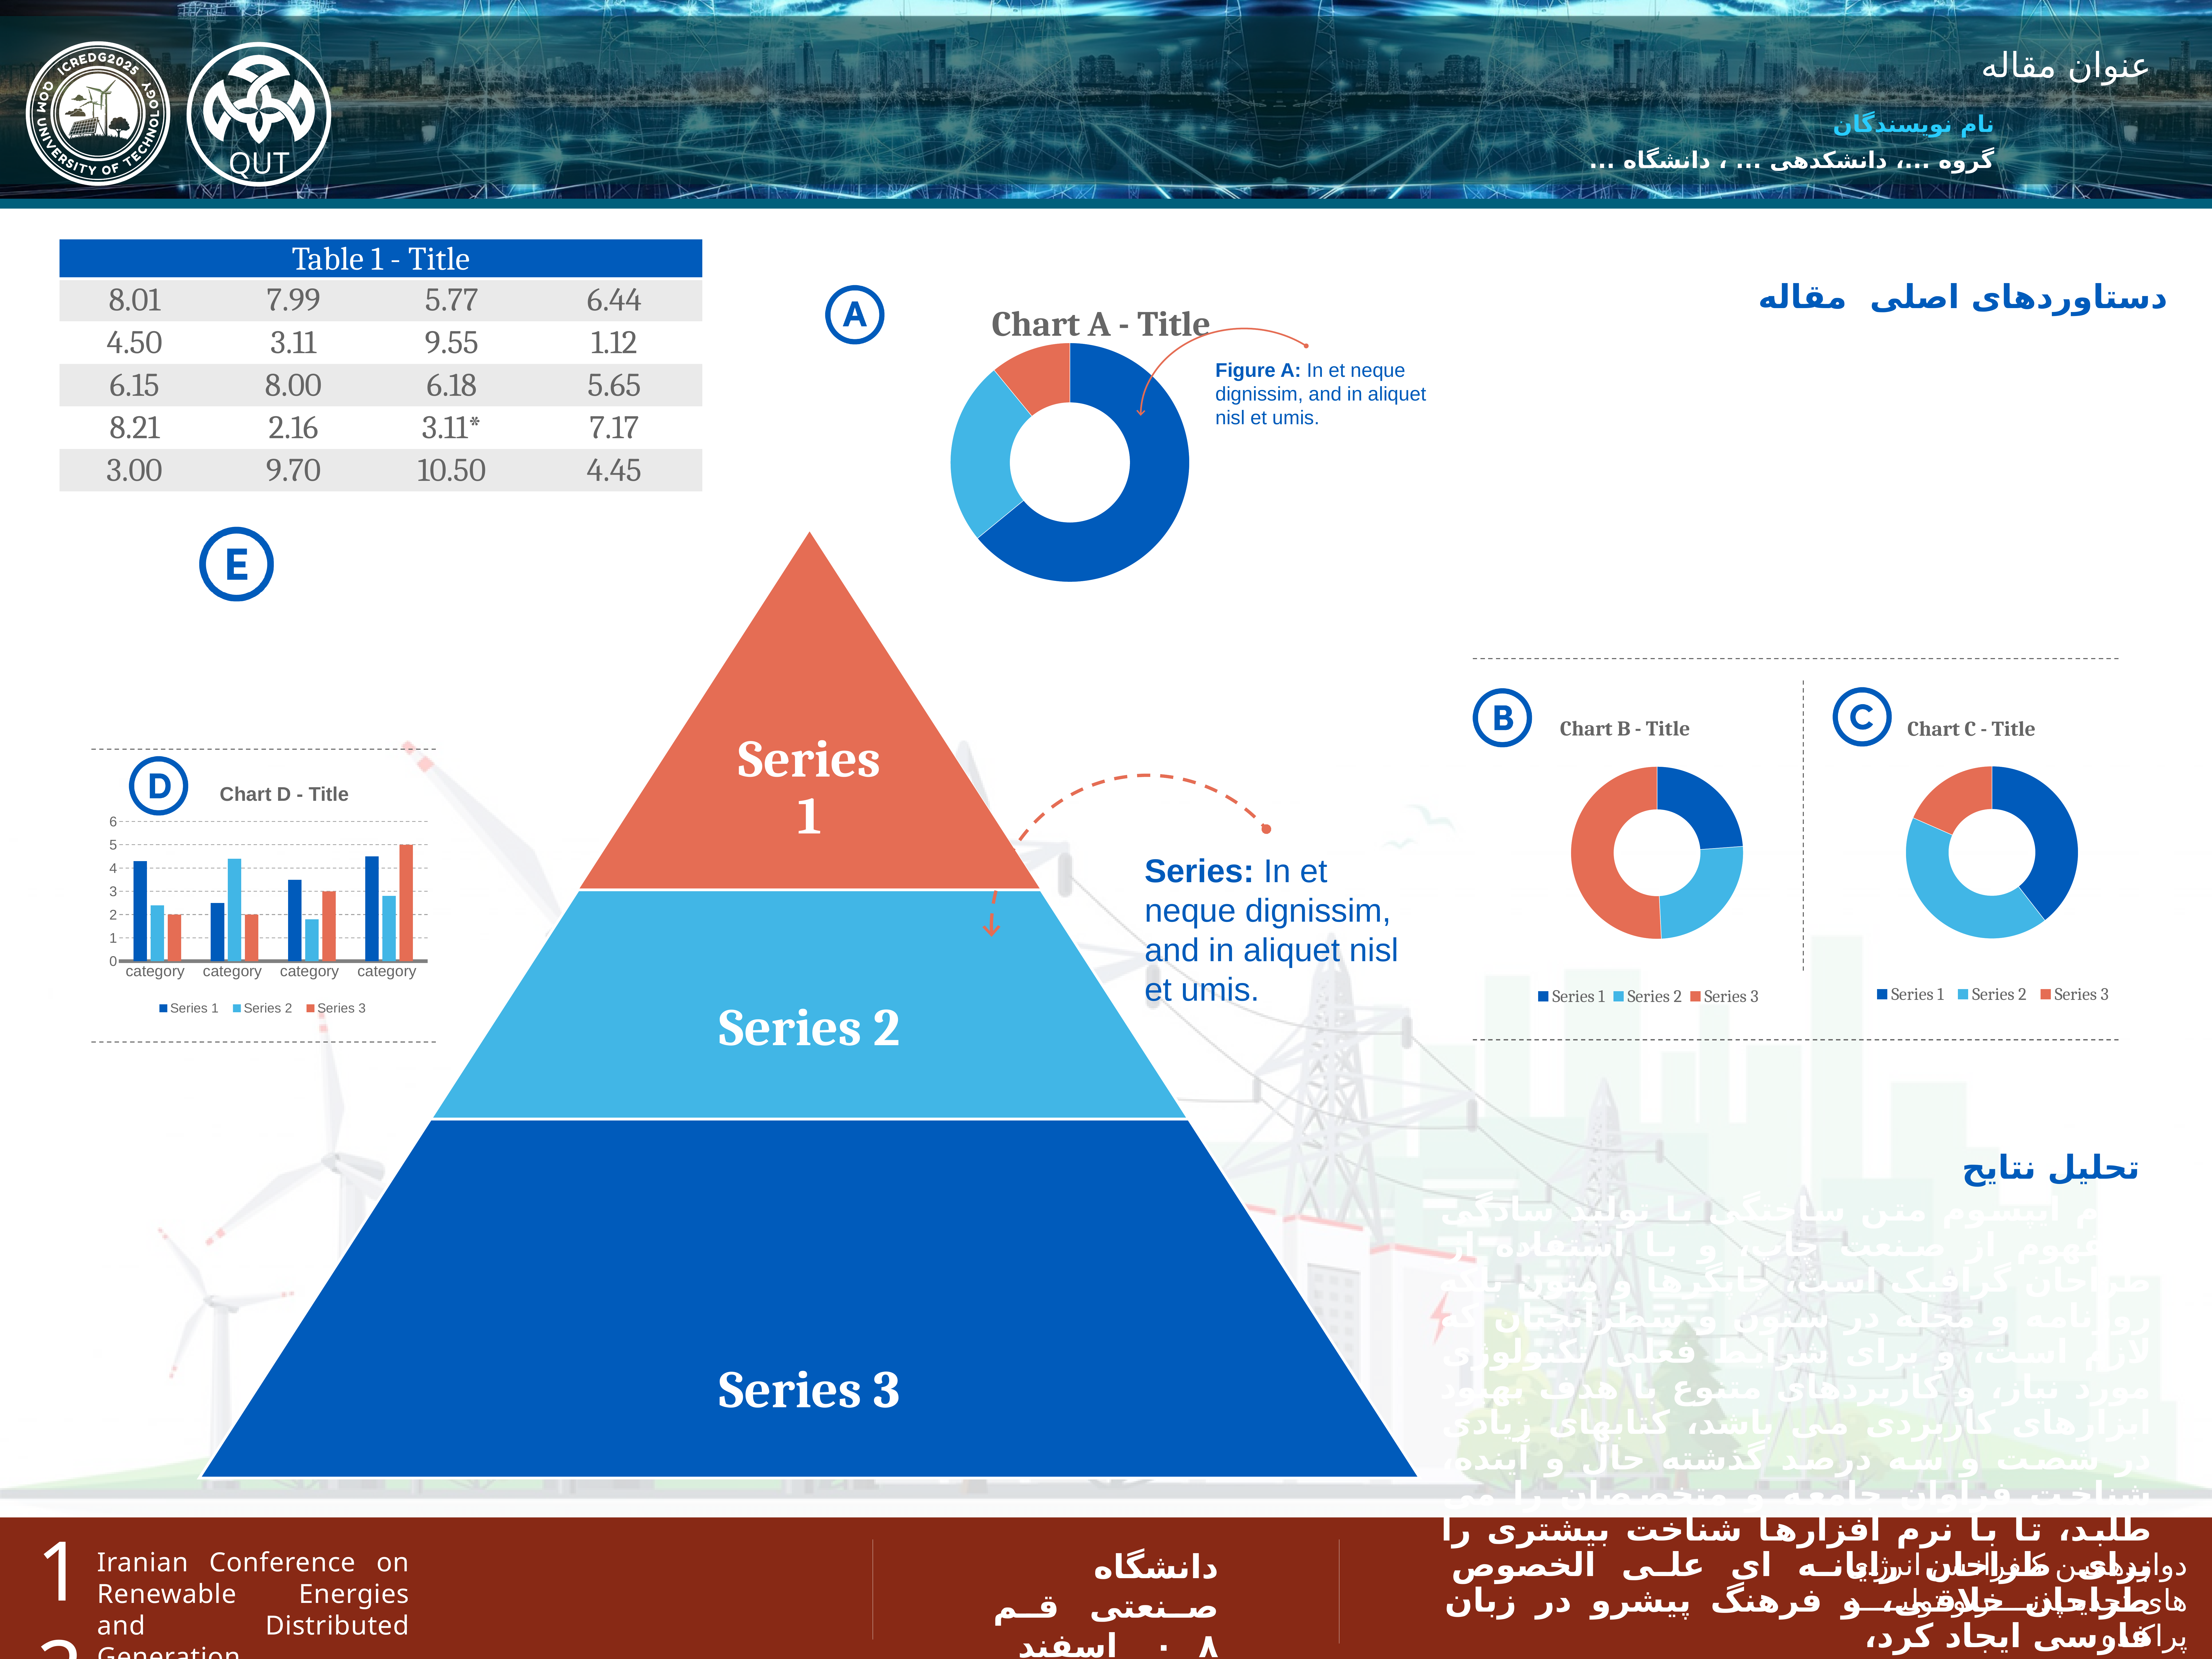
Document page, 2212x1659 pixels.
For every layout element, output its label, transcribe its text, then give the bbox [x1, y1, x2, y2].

list تحلیل نتایح لورم ایپسوم متن ساختگی با تولید سادگی نامفهوم از صنعت چاپ، و با استفاده از طراحان گرافیک است، چاپگرها و متون بلکه روزنامه و مجله در ستون و سطرآنچنان که لازم است، و برای شرایط فعلی تکنولوژی مورد نیاز، و کاربردهای متنوع با هدف بهبود ابزارهای کاربردی می باشد، کتابهای زیادی در شصت و سه درصد گذشته حال و آینده، شناخت فراوان جامعه و متخصصان را می طلبد، تا با نرم افزارها شناخت بیشتری را برای طراحان رایانه ای علی الخصوص طراحان خلاقی، و فرهنگ پیشرو در زبان فارسی ایجاد کرد، [1433, 1148, 2155, 1502]
table_cell 9.70 [210, 449, 377, 491]
table_cell 6.18 [377, 364, 526, 406]
picture [2183, 145, 2185, 149]
table_cell 3.11* [377, 406, 526, 449]
list نام نویسندگان [564, 110, 1999, 141]
picture [2164, 144, 2179, 146]
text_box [199, 531, 1420, 1478]
picture [825, 285, 827, 344]
chart [94, 777, 440, 1021]
table_cell 7.99 [210, 280, 377, 321]
picture [2206, 177, 2212, 180]
table_cell 5.65 [526, 364, 702, 406]
table_header Table 1 - Title [60, 239, 702, 277]
table_cell 3.11 [210, 321, 377, 364]
picture [2131, 164, 2139, 166]
picture [1473, 688, 1495, 747]
chart [1495, 674, 1830, 1031]
table_cell 9.55 [377, 321, 526, 364]
table_cell 7.17 [526, 406, 702, 449]
table_cell 8.01 [60, 280, 210, 321]
picture [129, 756, 188, 777]
table_cell 5.77 [377, 280, 526, 321]
table_cell 3.00 [60, 449, 210, 491]
picture [2146, 172, 2212, 176]
chart [827, 275, 1329, 649]
table_cell 1.12 [526, 321, 702, 364]
table_cell 2.16 [210, 406, 377, 449]
table_cell 10.50 [377, 449, 526, 491]
table_cell 4.45 [526, 449, 702, 491]
table_cell 6.15 [60, 364, 210, 406]
table_cell 6.44 [526, 280, 702, 321]
picture [199, 527, 274, 531]
picture [2121, 165, 2129, 166]
table_cell 8.21 [60, 406, 210, 449]
title عنوان مقاله [403, 45, 2155, 106]
picture [2160, 168, 2198, 172]
picture [0, 0, 2212, 199]
list گروه ...، دانشکده‏ی ... ، دانشگاه ... [564, 146, 1999, 177]
picture [2160, 166, 2183, 167]
table_cell 4.50 [60, 321, 210, 364]
text_box Figure A: In et neque dignissim, and in aliquet nisl et umis. [1329, 355, 1433, 430]
chart [1830, 670, 2165, 1034]
list دستاوردهای اصلی مقاله لورم ایپسوم متن ساختگی با تولید سادگی نامفهوم از صنعت چاپ، و با استفاده از طراحان گرافیک است، چاپگرها و متون بلکه روزنامه و مجله در ستون و سطرآنچنان که لازم است، و برای شرایط فعلی تکنولوژی مورد نیاز، و کاربردهای متنوع با هدف بهبود ابزارهای کاربردی می باشد، کتابهای زیادی در شصت و سه درصد گذشته حال و آینده، شناخت فراوان جامعه و متخصصان را می طلبد. [1436, 278, 2172, 557]
table_cell 8.00 [210, 364, 377, 406]
